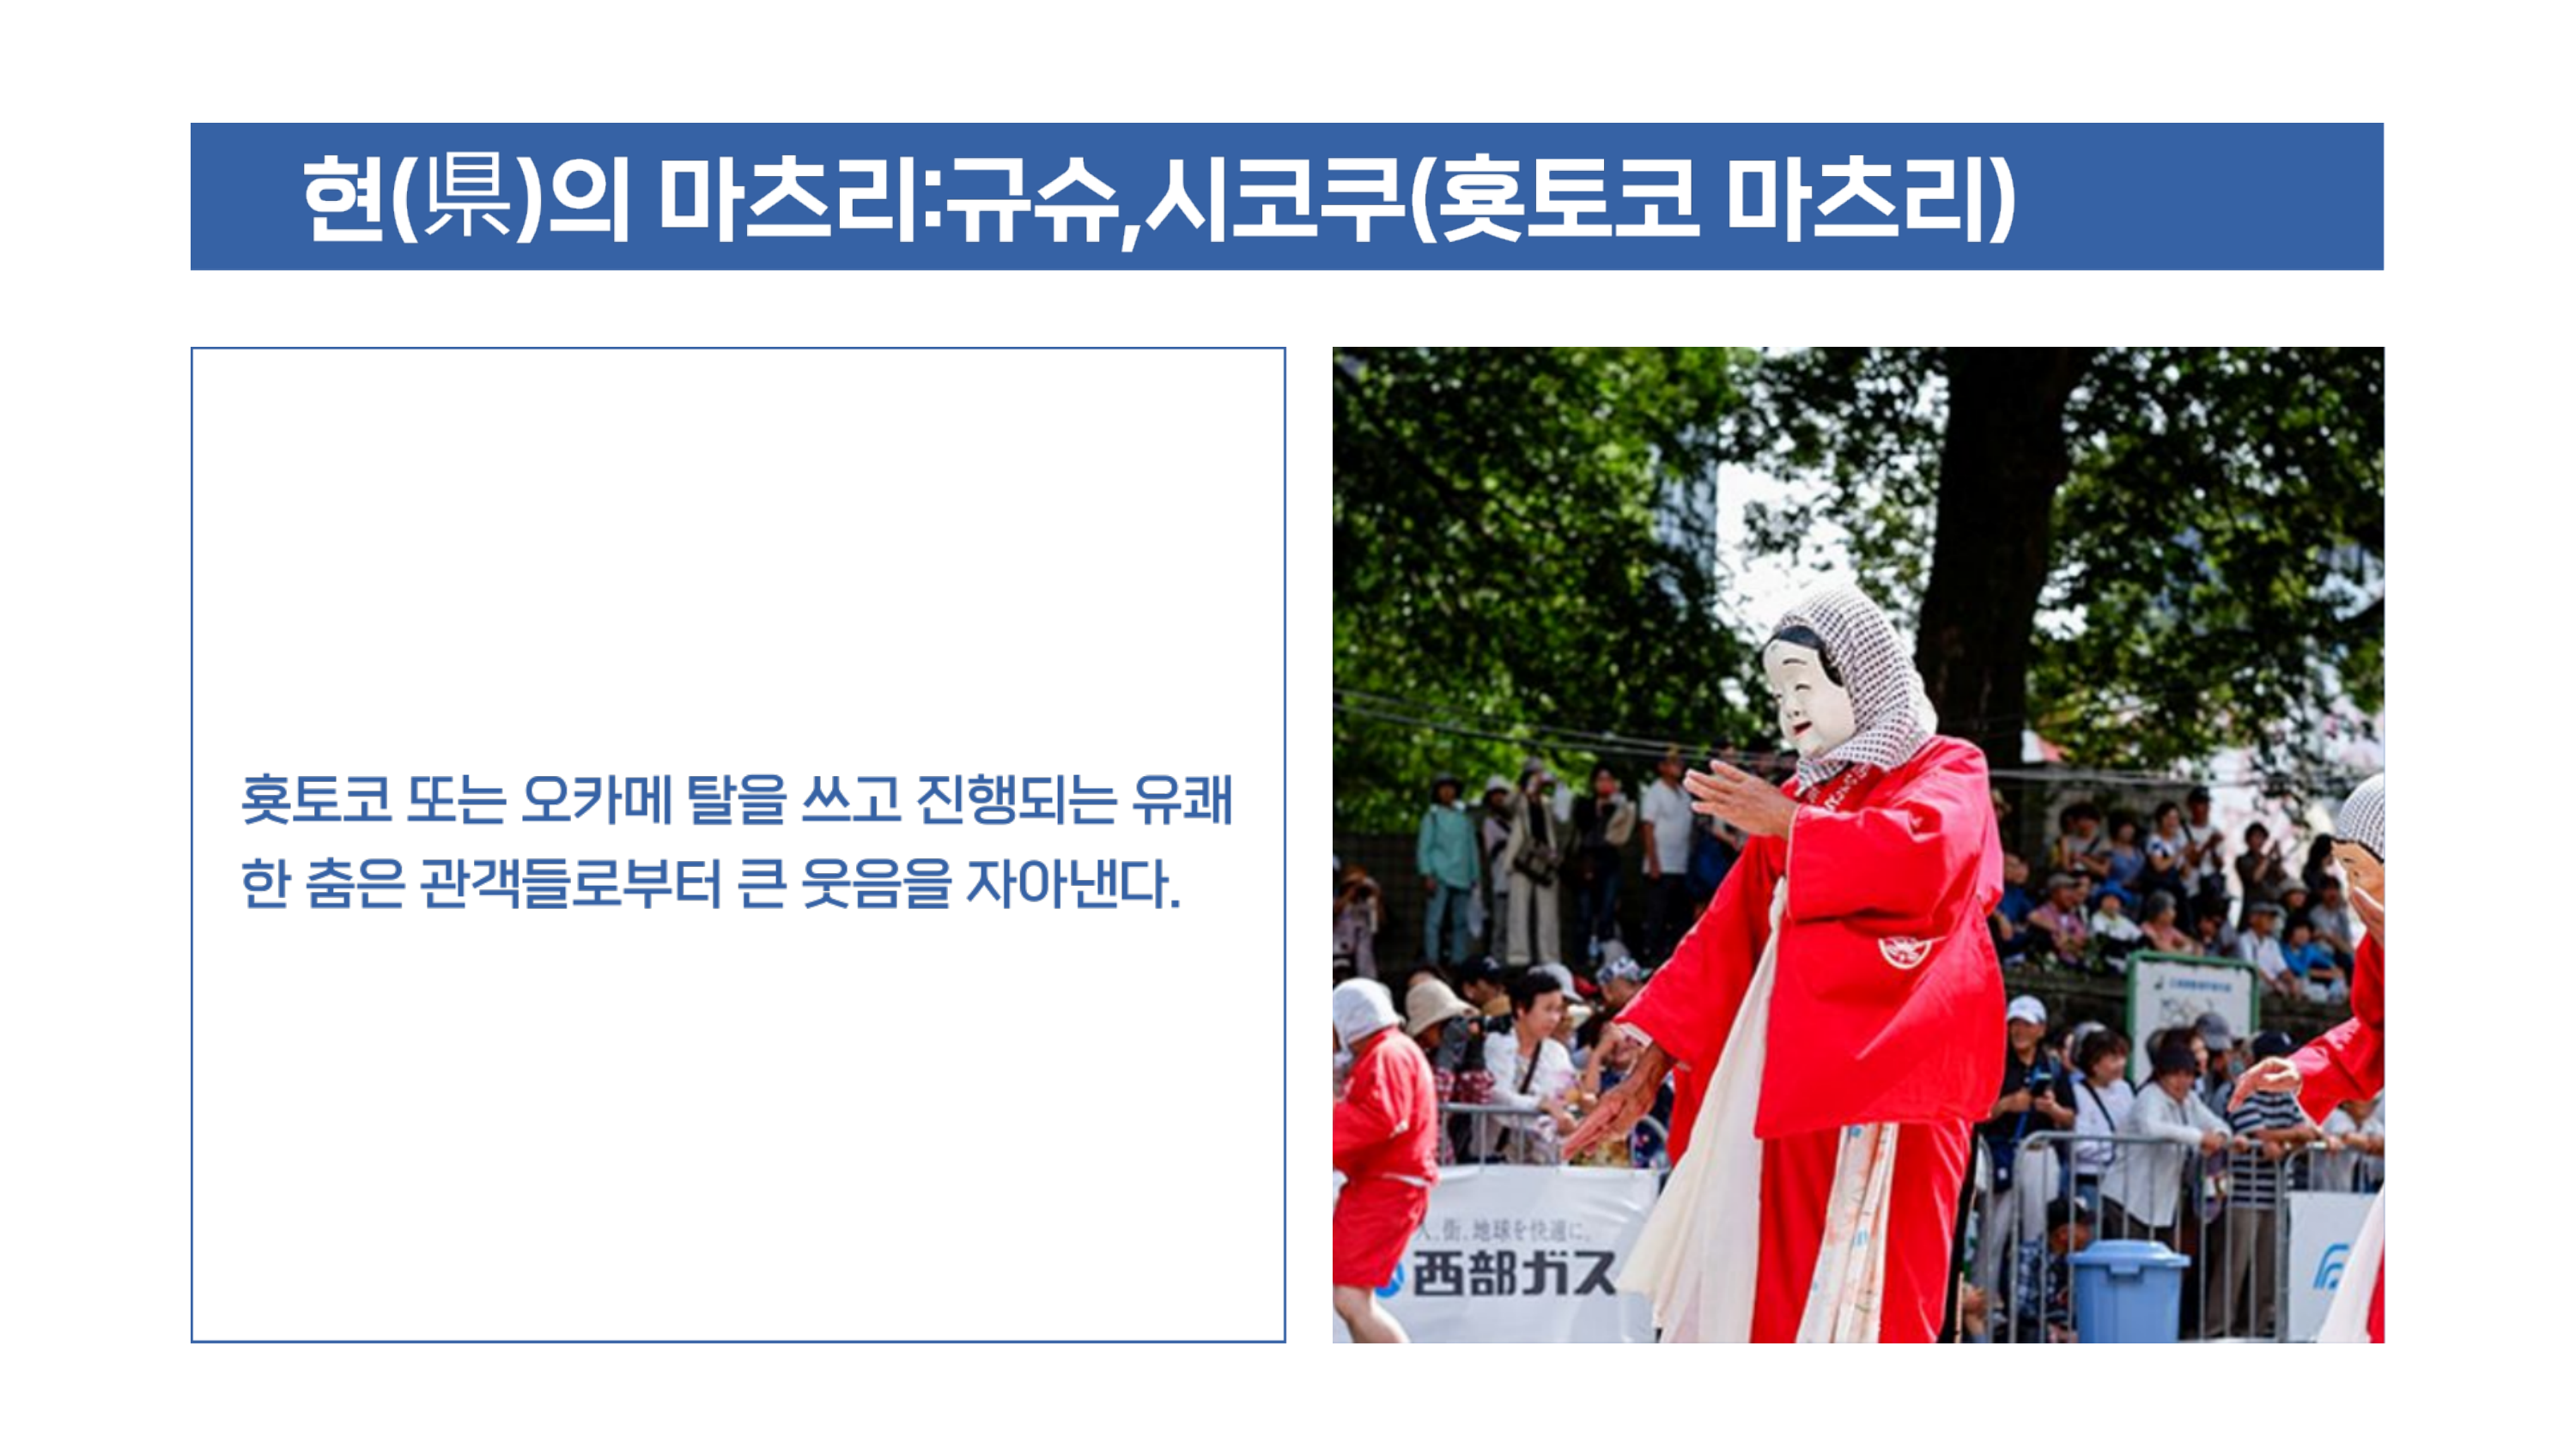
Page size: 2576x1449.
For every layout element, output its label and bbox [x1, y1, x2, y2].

picture [191, 96, 2385, 1343]
